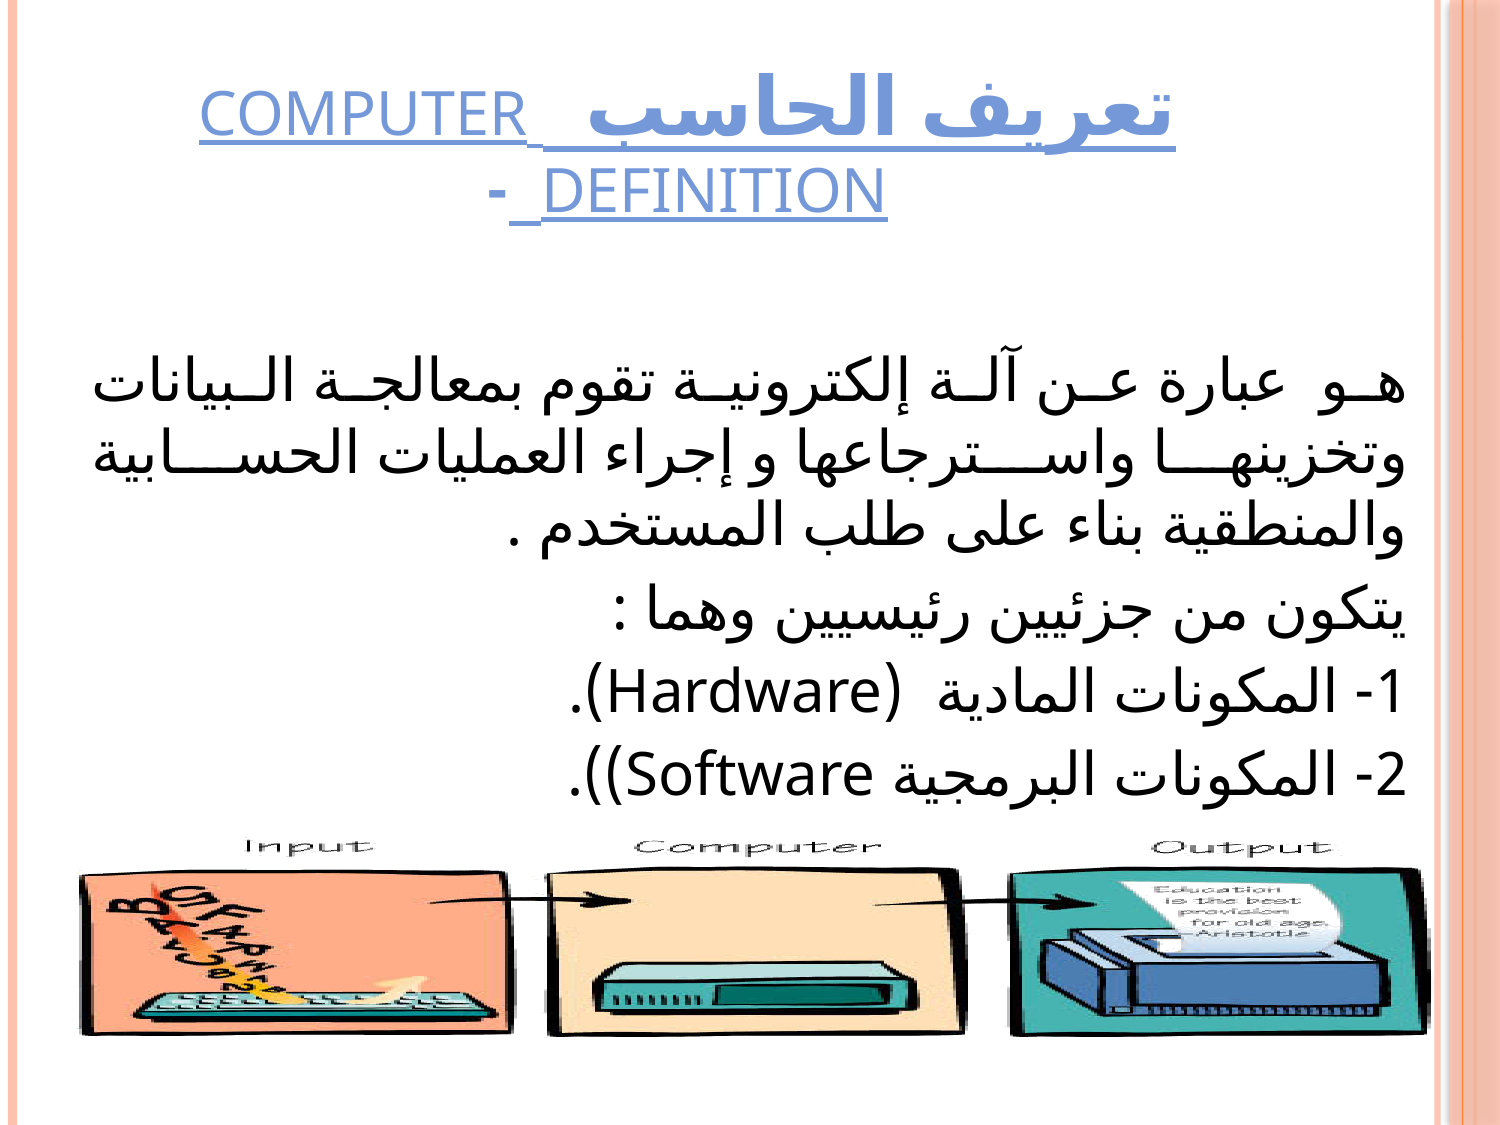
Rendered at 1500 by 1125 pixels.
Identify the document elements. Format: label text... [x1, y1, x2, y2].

picture [76, 833, 1431, 1048]
title تعريف الحاسب Computer Definition - [75, 45, 1300, 233]
list هو عبارة عن آلة إلكترونية تقوم بمعالجة البيانات وتخزينها واسترجاعها و إجراء العمليات الحسابية والمنطقية بناء على طلب المستخدم . يتكون من جزئيين رئيسيين وهما : 1- المكونات المادية (Hardware). 2- المكونات البرمجية Software)). [76, 334, 1424, 832]
